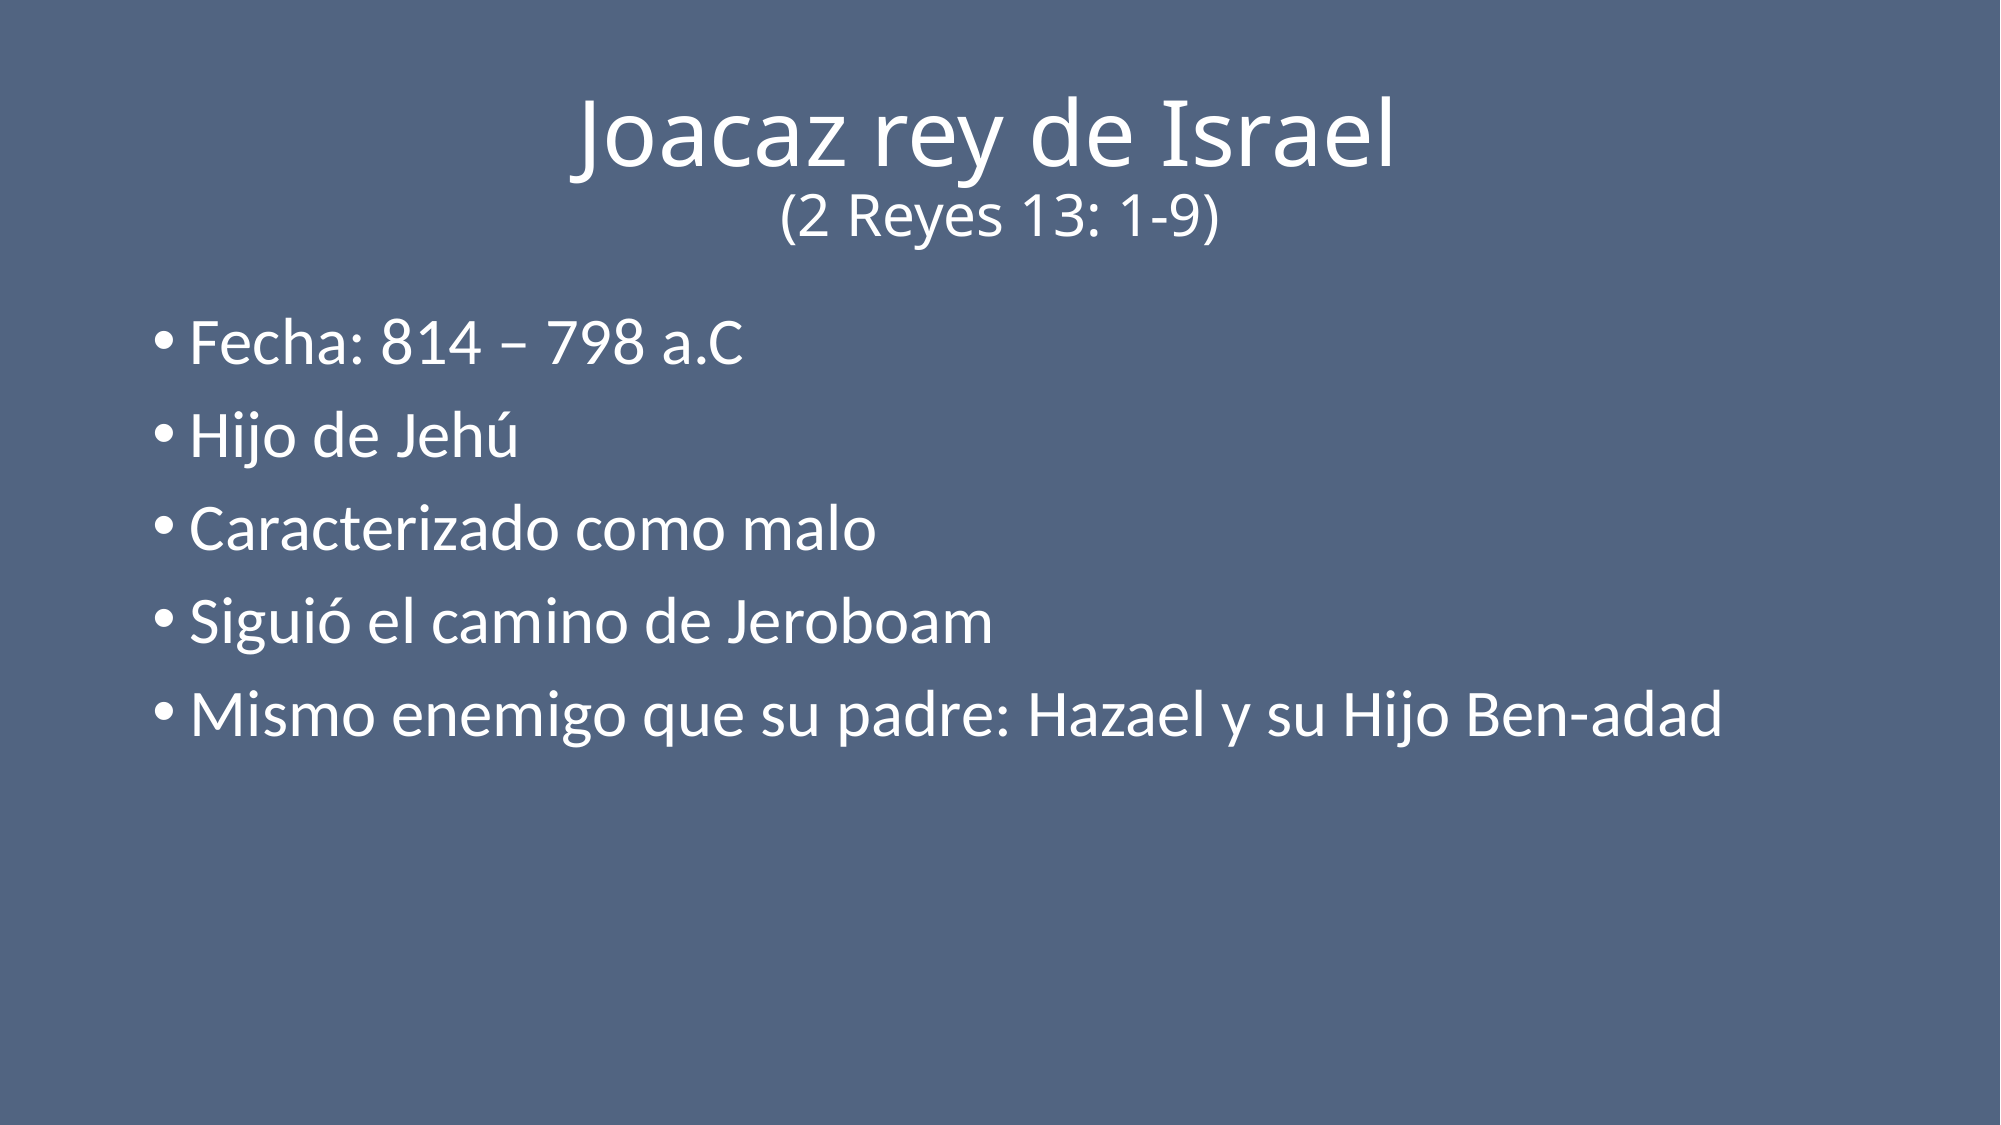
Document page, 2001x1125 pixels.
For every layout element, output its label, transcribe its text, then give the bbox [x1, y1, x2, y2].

list Fecha: 814 – 798 a.C Hijo de Jehú Caracterizado como malo Siguió el camino de Jeroboam Mismo enemigo que su padre: Hazael y su Hijo Ben-adad [137, 299, 1863, 1014]
title Joacaz rey de Israel (2 Reyes 13: 1-9) [137, 59, 1863, 278]
